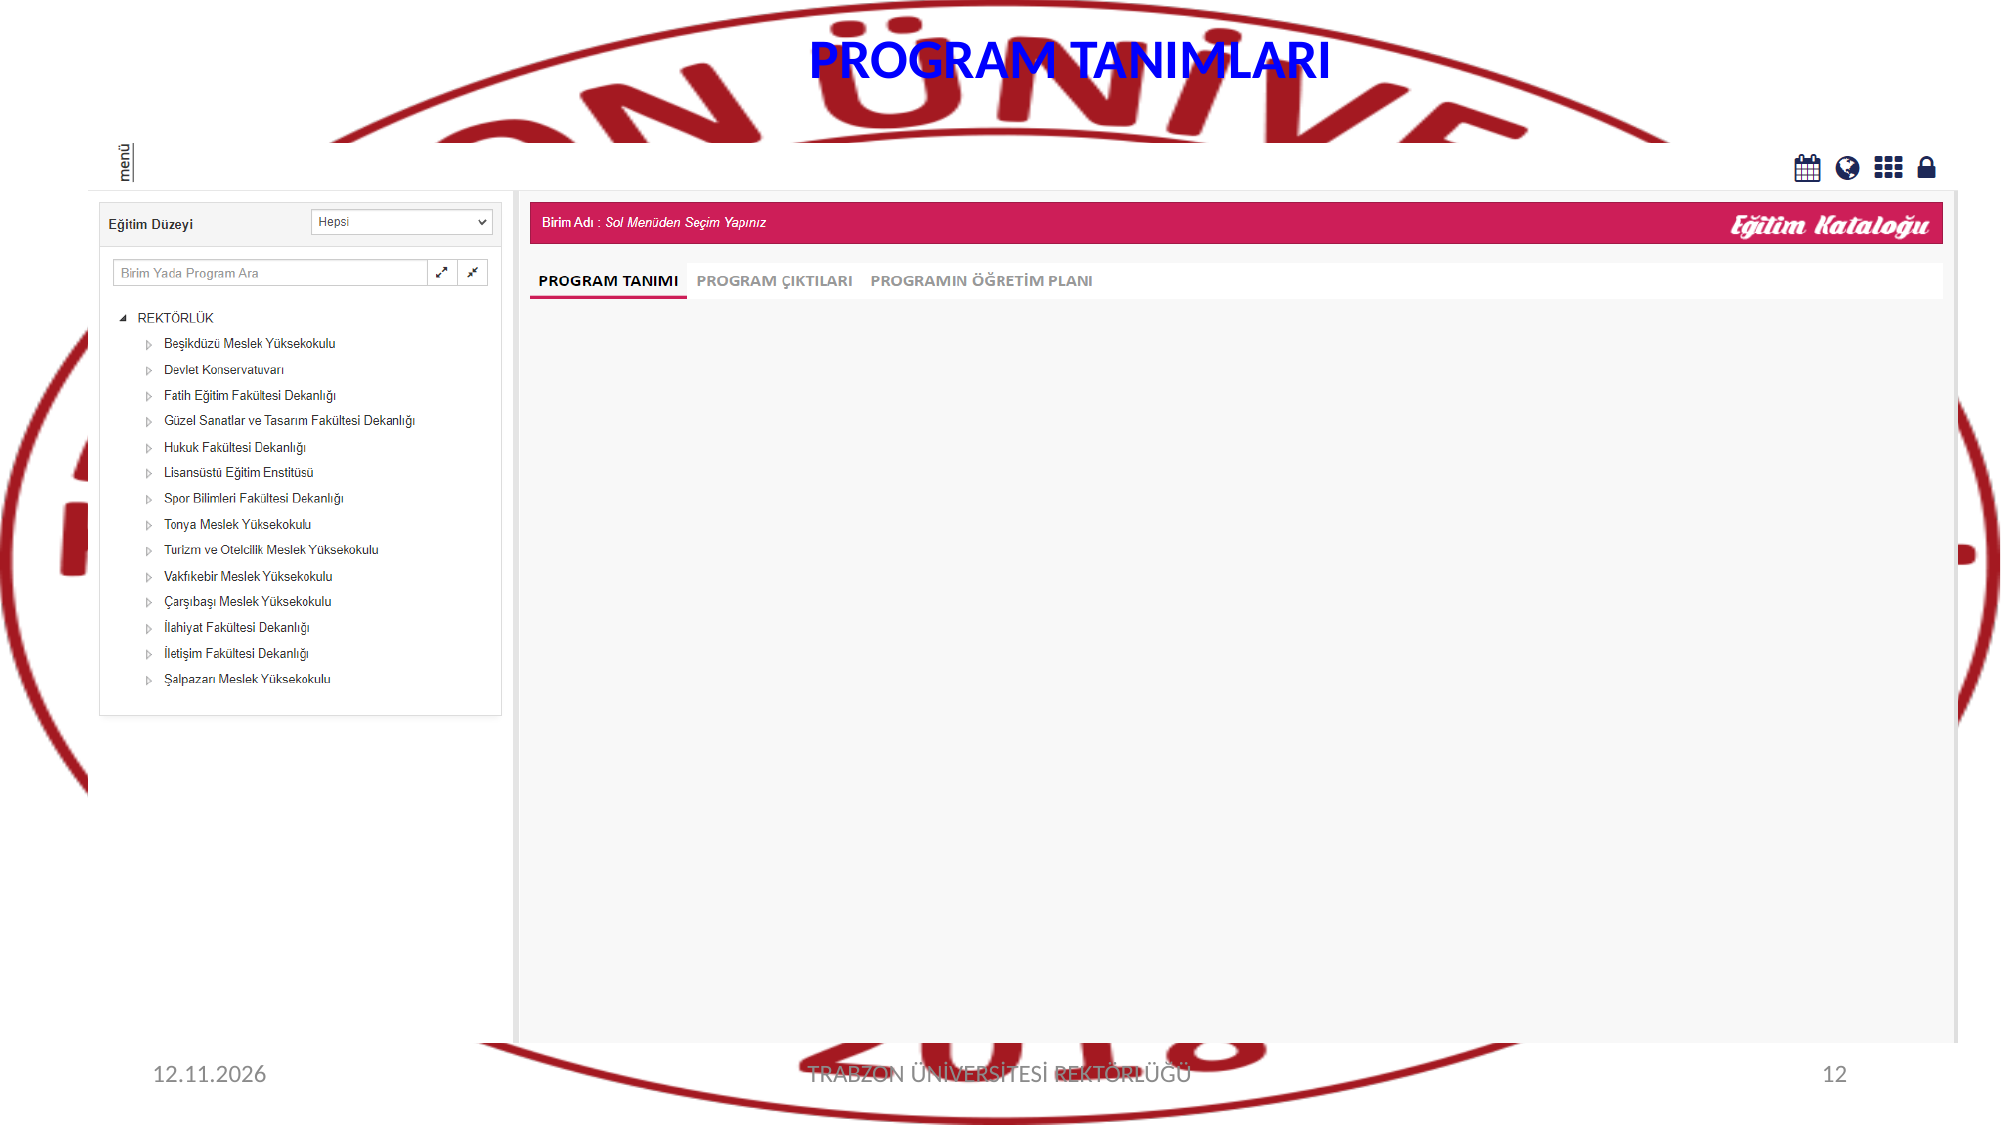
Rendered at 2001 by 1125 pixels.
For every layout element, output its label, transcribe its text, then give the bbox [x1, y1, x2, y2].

picture [0, 0, 2001, 1125]
slide_number 12 [1412, 1043, 1863, 1103]
footer TRABZON ÜNİVERSİTESİ REKTÖRLÜĞÜ [662, 1043, 1338, 1103]
title PROGRAM TANIMLARI [168, 22, 1976, 99]
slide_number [137, 1043, 588, 1103]
